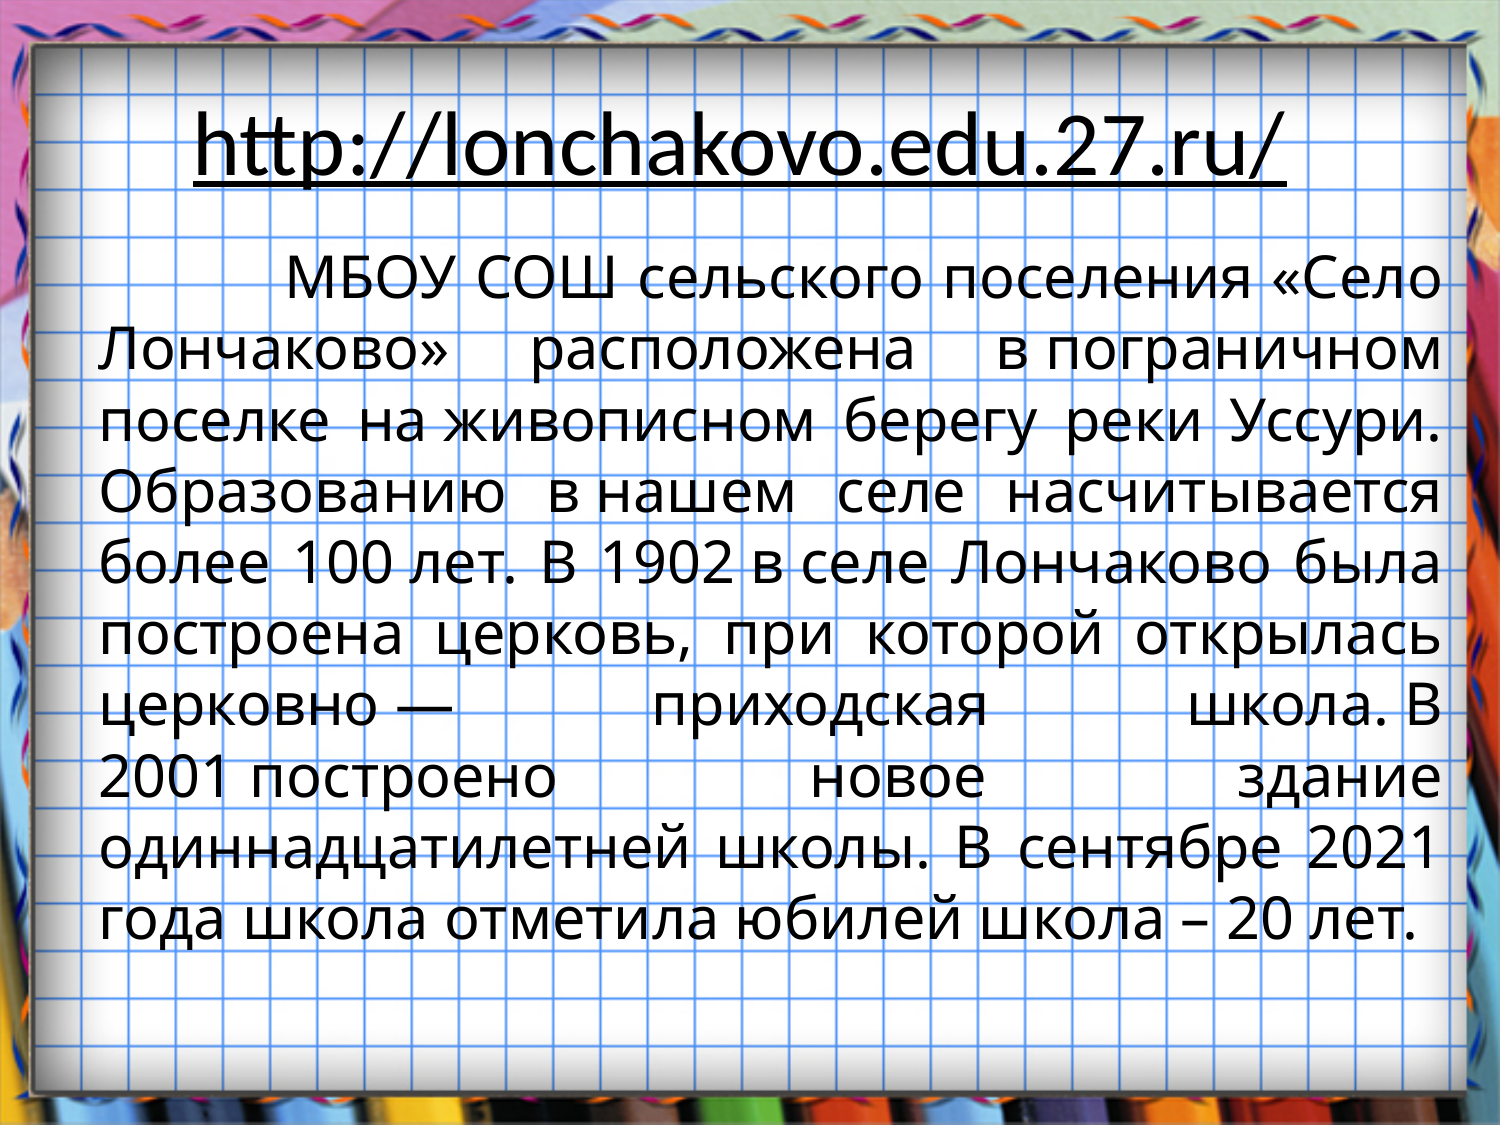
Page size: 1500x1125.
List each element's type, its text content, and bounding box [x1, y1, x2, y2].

picture [0, 0, 1500, 1125]
list МБОУ СОШ сельского поселения «Село Лончаково» расположена в пограничном поселке на живописном берегу реки Уссури. Образованию в нашем селе насчитывается более 100 лет. В 1902 в селе Лончаково была построена церковь, при которой открылась церковно — приходская школа. В 2001 построено новое здание одиннадцатилетней школы. В сентябре 2021 года школа отметила юбилей школа – 20 лет. [29, 231, 1460, 975]
title http://lonchakovo.edu.27.ru/ [75, 45, 1425, 231]
